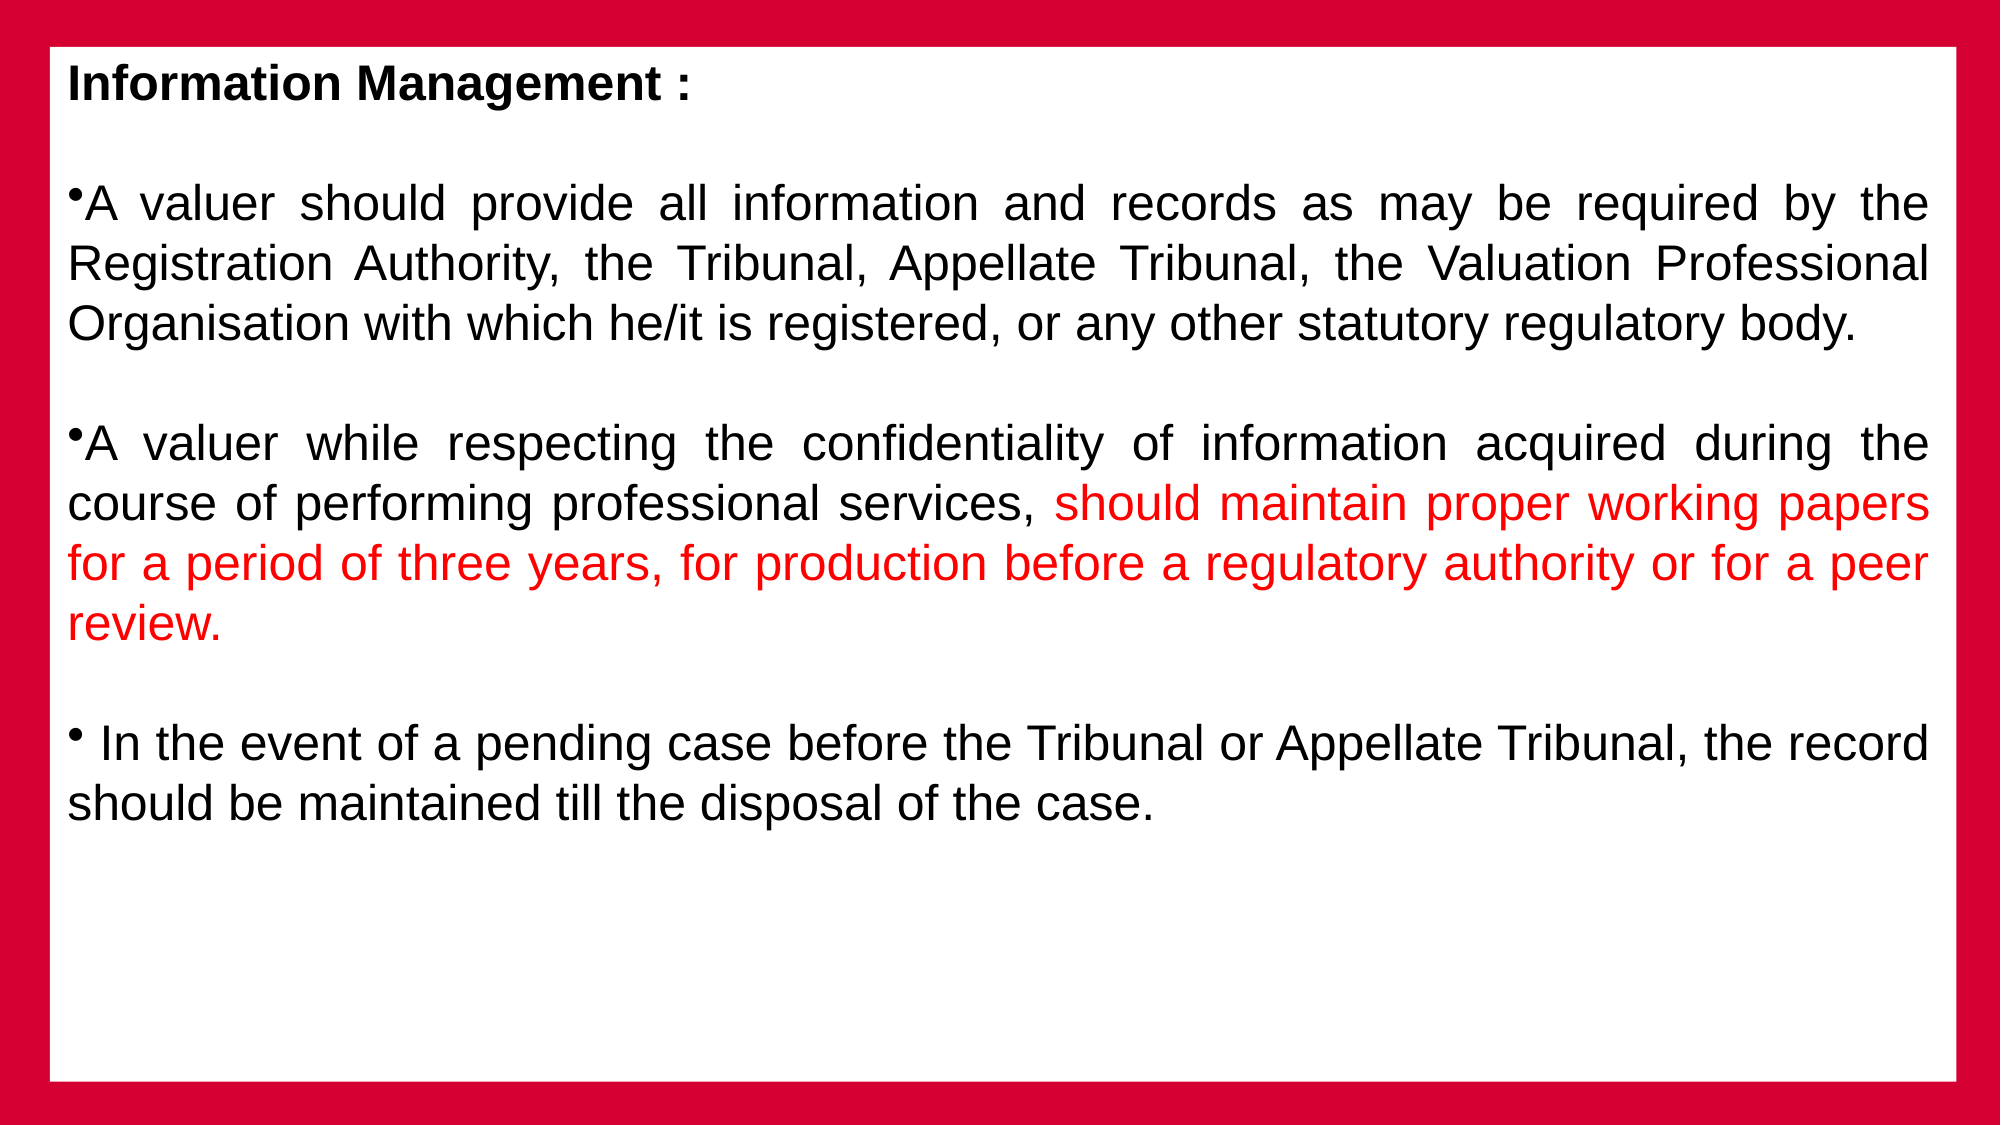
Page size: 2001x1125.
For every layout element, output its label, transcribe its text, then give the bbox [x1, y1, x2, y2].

text_box [49, 46, 1957, 1083]
text_box [0, 0, 2000, 1125]
text_box Information Management : A valuer should provide all information and records as may be required by the Registration Authority, the Tribunal, Appellate Tribunal, the Valuation Professional Organisation with which he/it is registered, or any other statutory regulatory body. A valuer while respecting the confidentiality of information acquired during the course of performing professional services, should maintain proper working papers for a period of three years, for production before a regulatory authority or for a peer review. In the event of a pending case before the Tribunal or Appellate Tribunal, the record should be maintained till the disposal of the case. [56, 50, 1931, 831]
